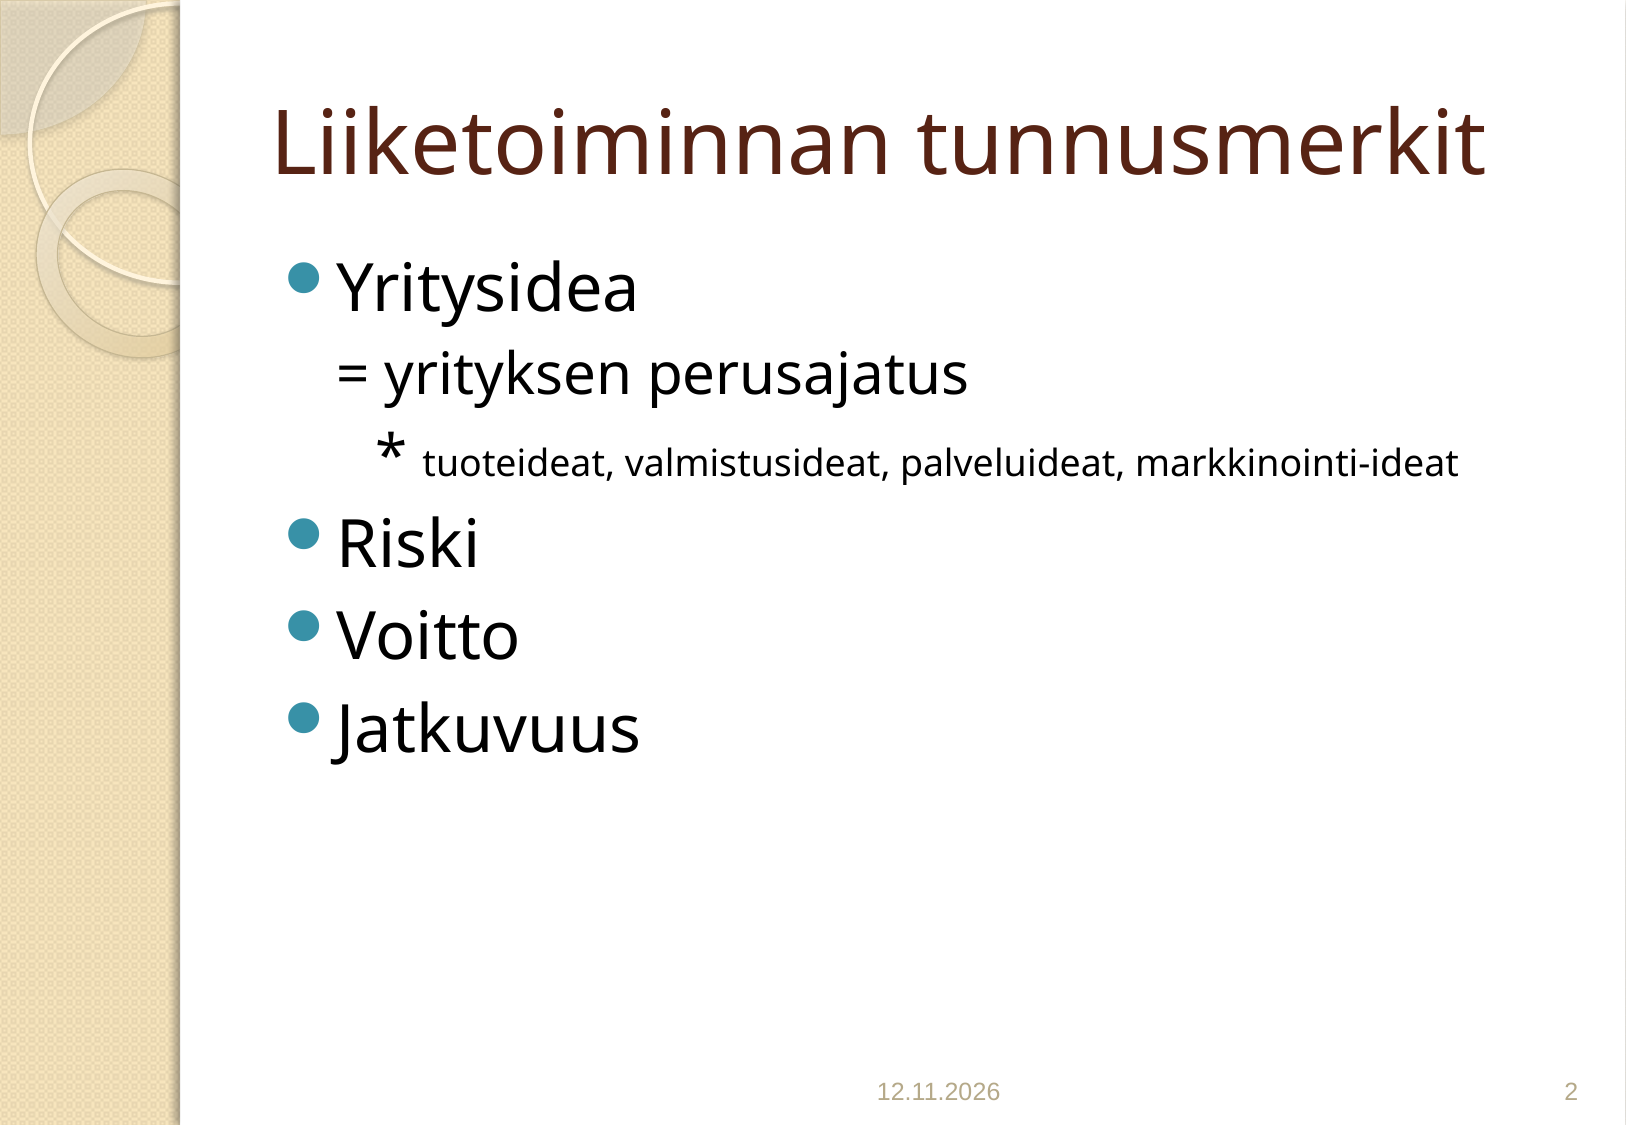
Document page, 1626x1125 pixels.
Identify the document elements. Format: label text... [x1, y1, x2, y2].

slide_number 2 [1530, 1034, 1612, 1113]
list Yritysidea = yrityksen perusajatus * tuoteideat, valmistusideat, palveluideat, markkinointi-ideat Riski Voitto Jatkuvuus [254, 237, 1588, 1026]
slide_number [636, 1034, 1016, 1113]
title Liiketoiminnan tunnusmerkit [255, 45, 1588, 233]
